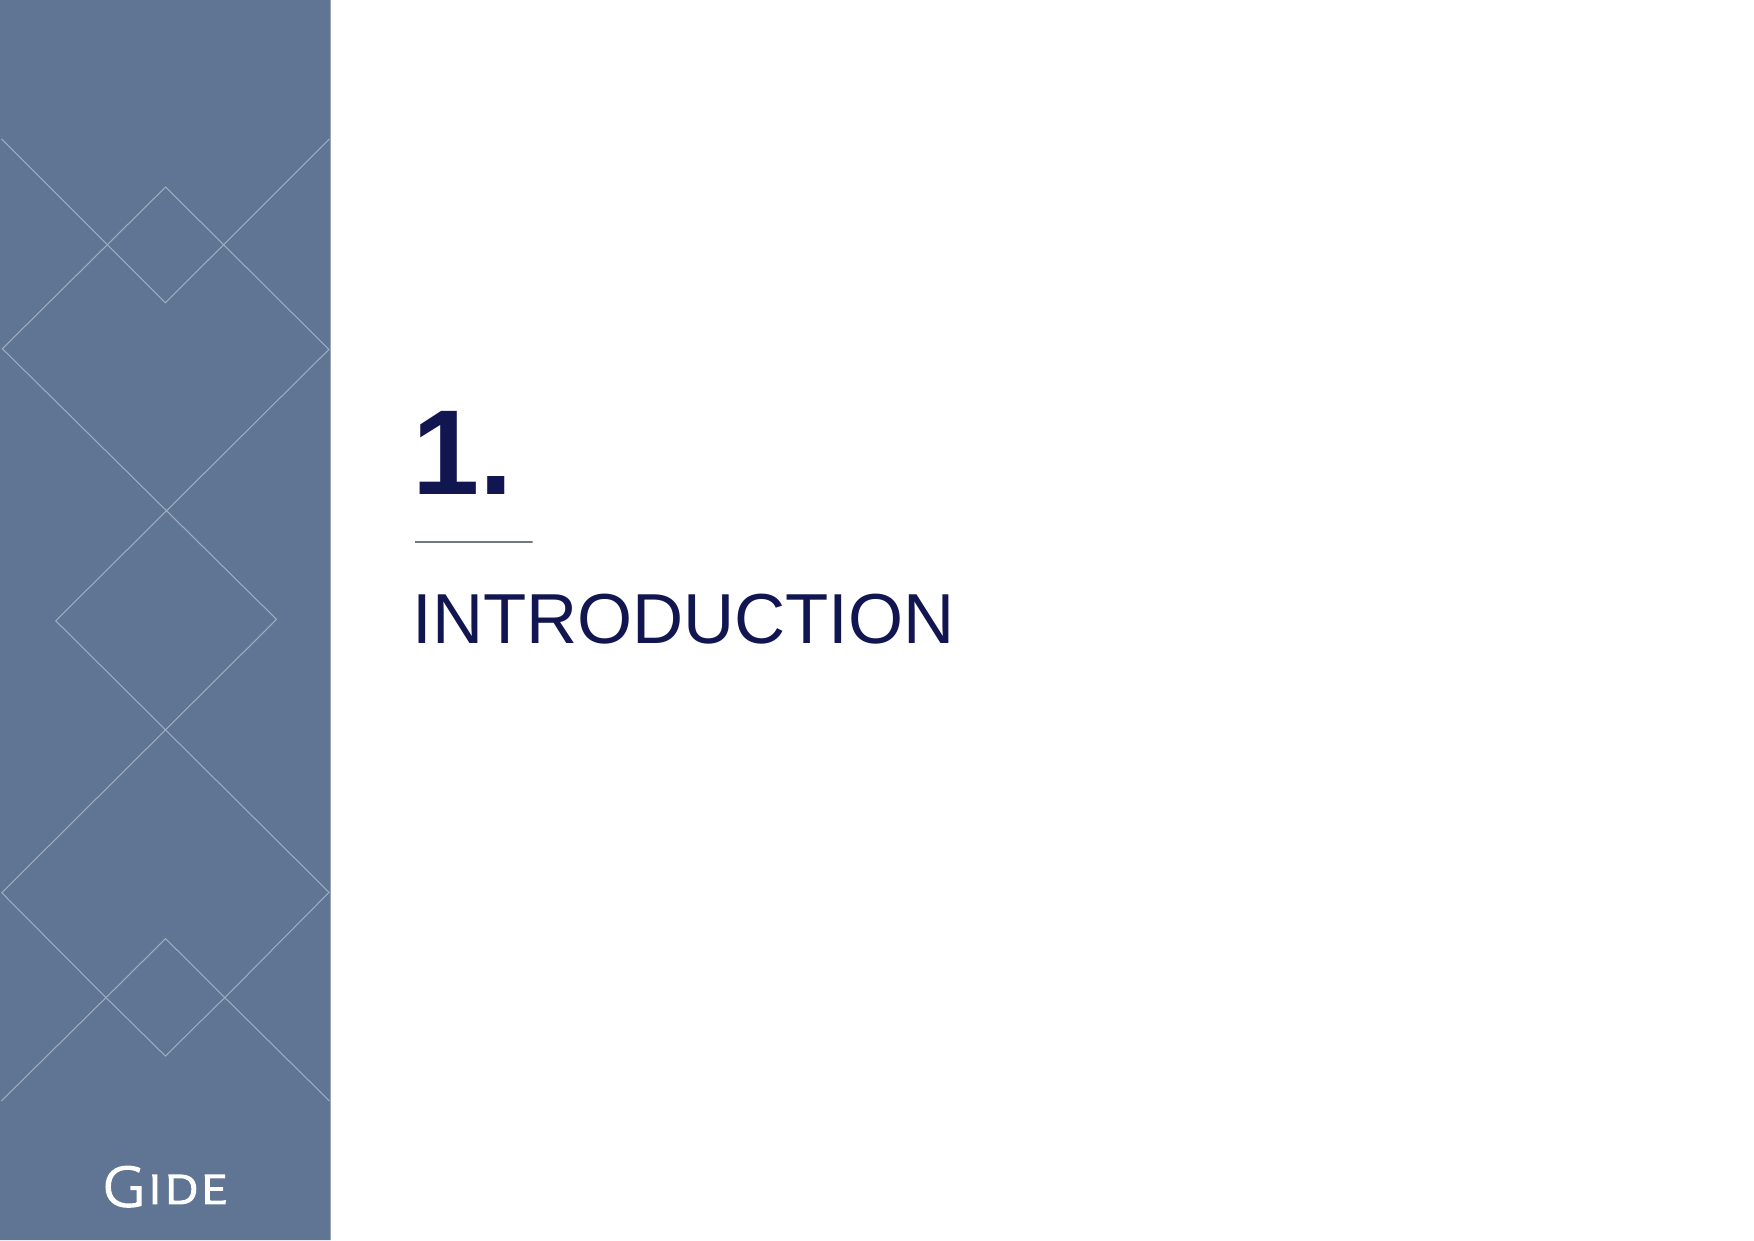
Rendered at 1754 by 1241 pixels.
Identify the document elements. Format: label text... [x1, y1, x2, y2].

title 1. [412, 390, 515, 522]
list introduction [412, 582, 1671, 660]
